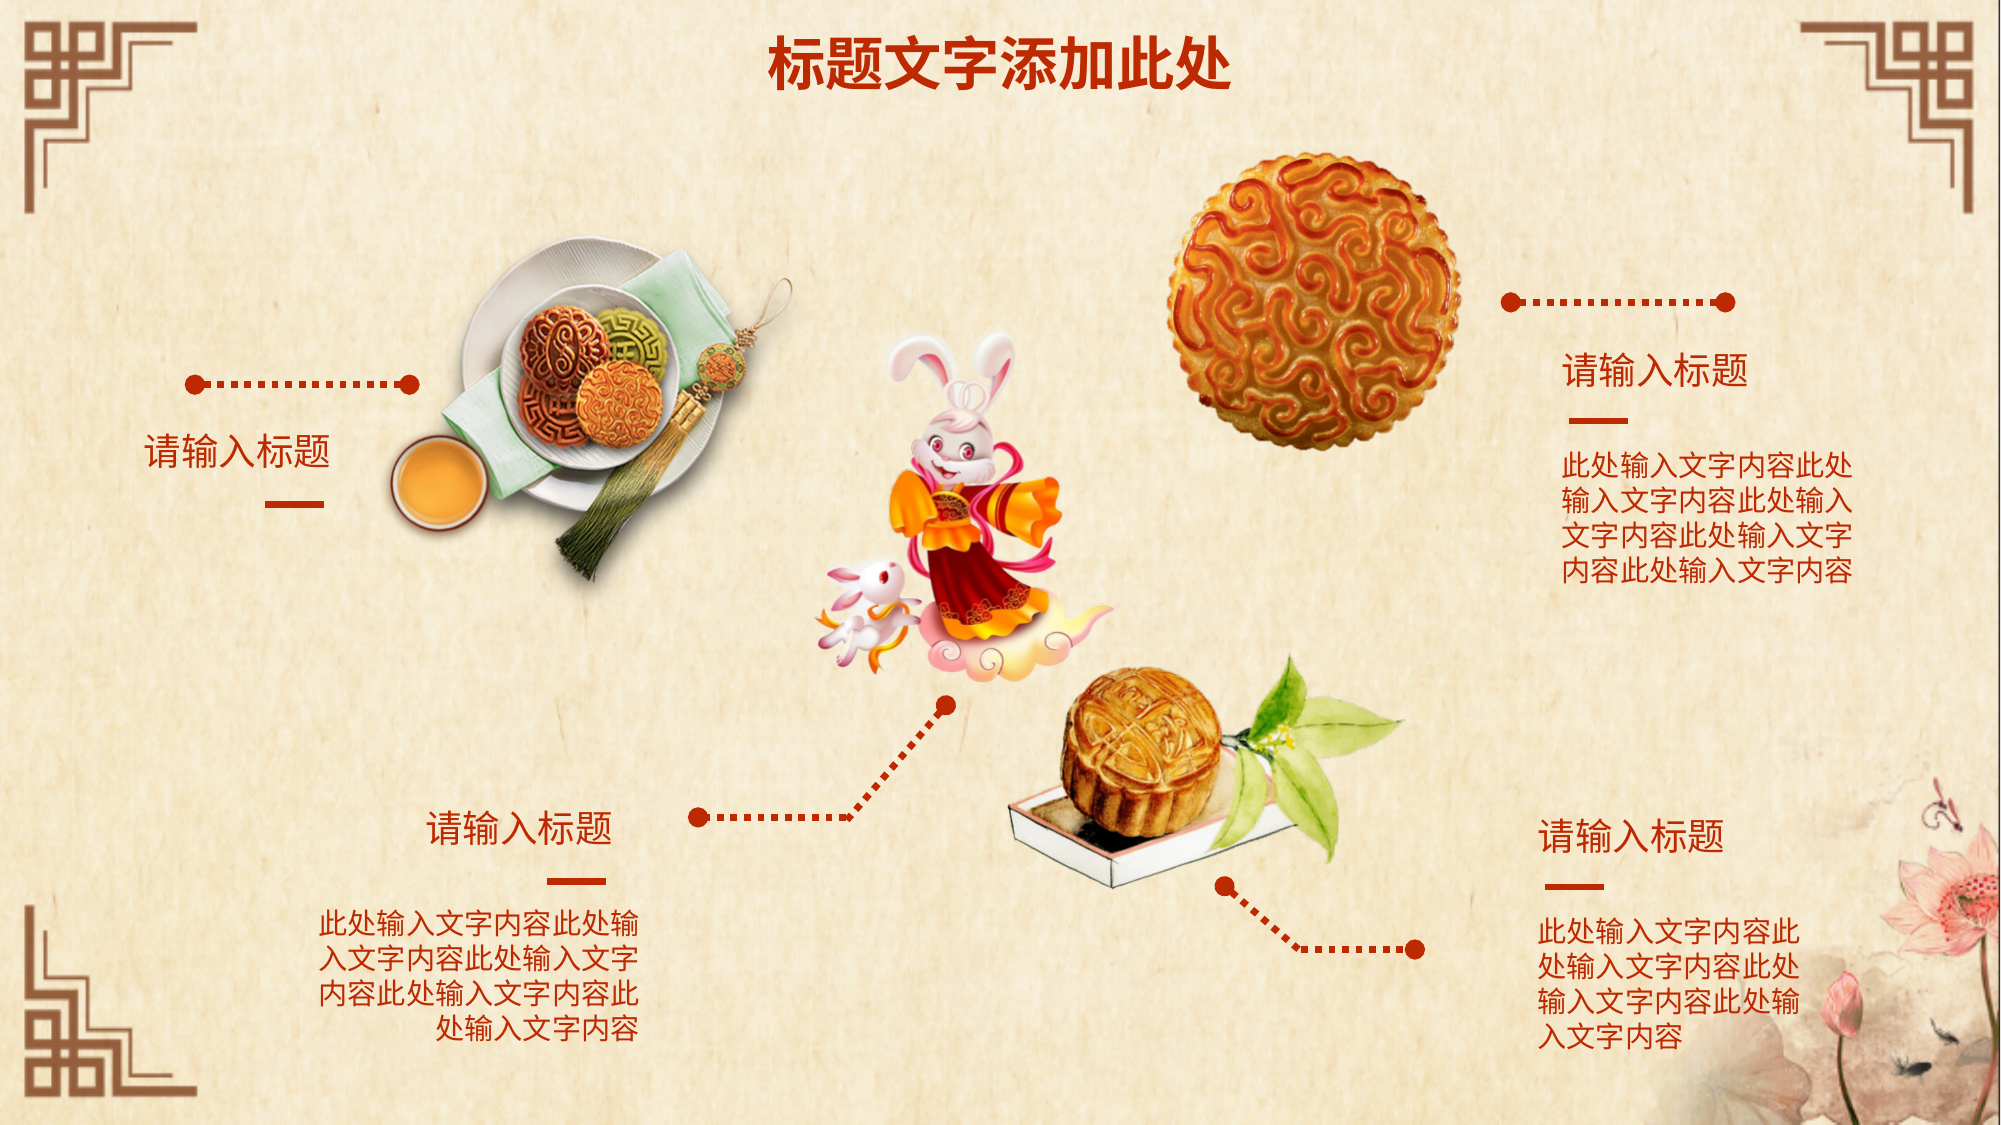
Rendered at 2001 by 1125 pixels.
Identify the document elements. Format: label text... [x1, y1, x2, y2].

text_box 此处输入文字内容此处输入文字内容此处输入文字内容此处输入文字内容此处输入文字内容 [299, 897, 655, 1053]
text_box 请输入标题 [410, 797, 650, 858]
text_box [1224, 886, 1415, 952]
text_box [698, 705, 946, 822]
text_box 此处输入文字内容此处输入文字内容此处输入文字内容此处输入文字内容 [1522, 906, 1828, 1061]
text_box 标题文字添加此处 [729, 20, 1271, 105]
text_box 请输入标题 [1522, 805, 1762, 866]
text_box 此处输入文字内容此处输入文字内容此处输入文字内容此处输入文字内容此处输入文字内容 [1546, 439, 1878, 595]
picture [0, 0, 2001, 1125]
text_box 请输入标题 [128, 420, 368, 481]
text_box 请输入标题 [1546, 339, 1787, 399]
